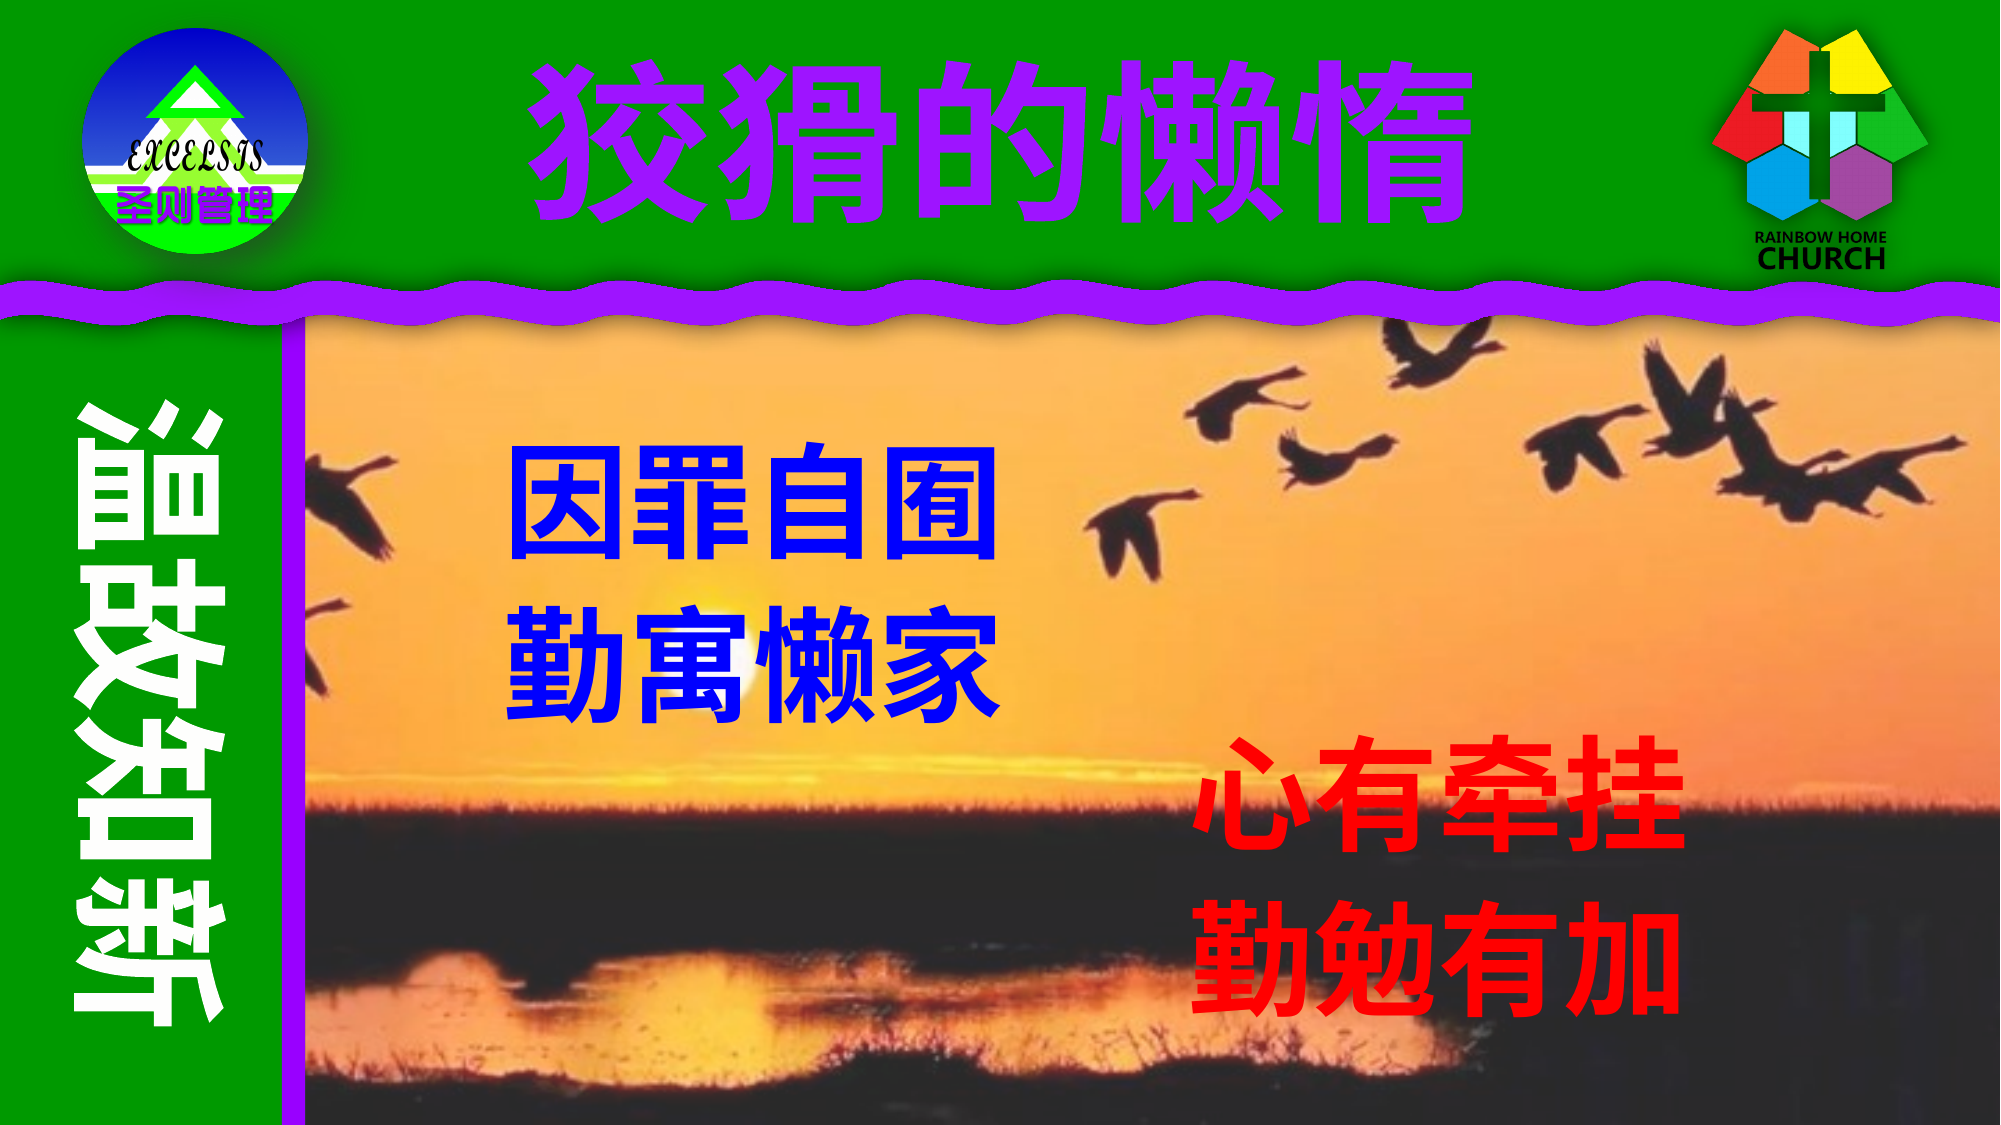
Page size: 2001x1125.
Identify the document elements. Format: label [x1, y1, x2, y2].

text_box [0, 0, 2000, 1125]
